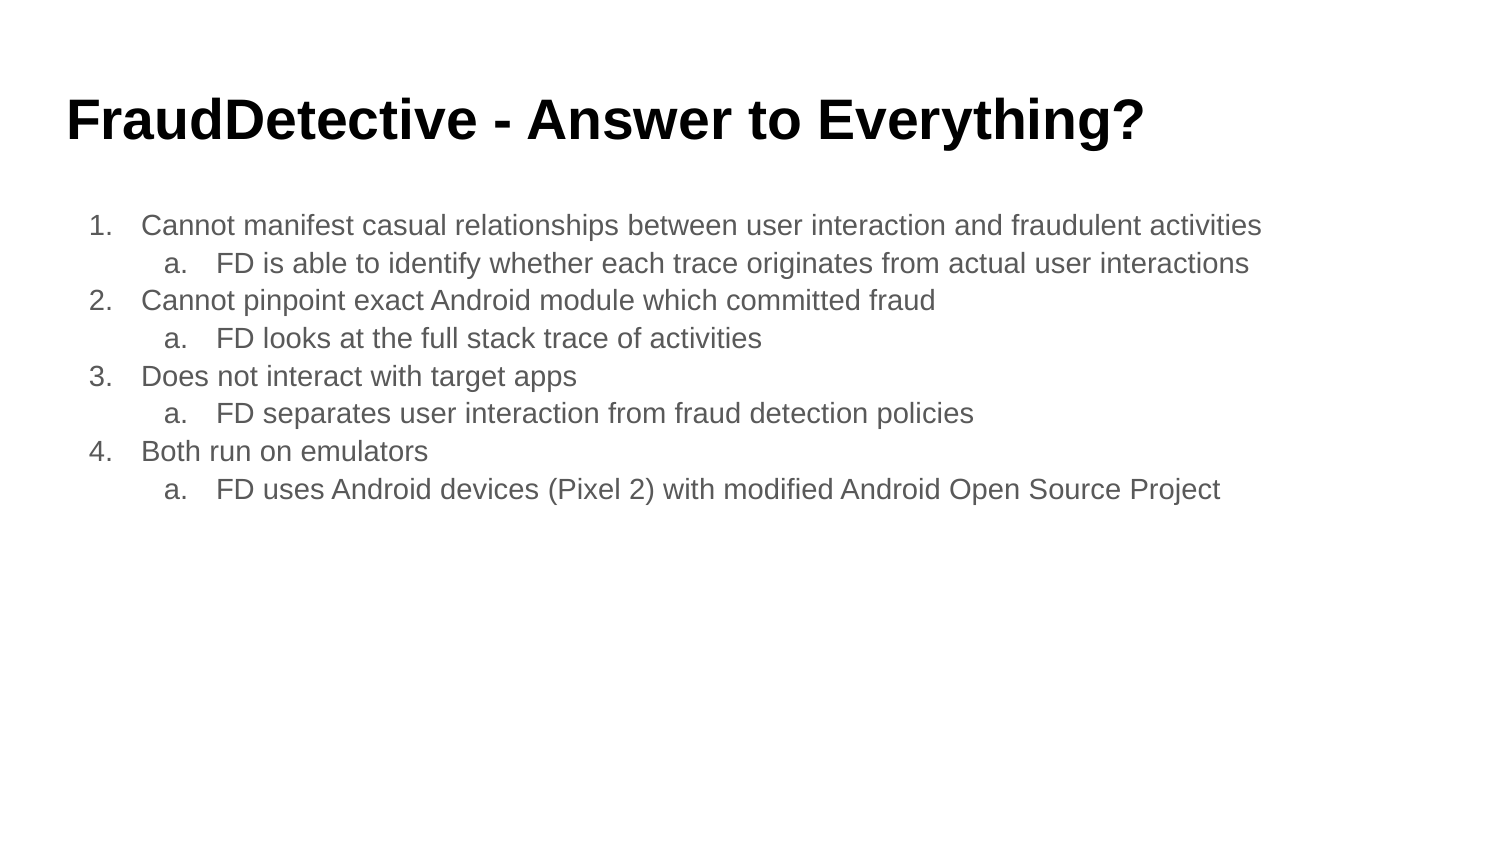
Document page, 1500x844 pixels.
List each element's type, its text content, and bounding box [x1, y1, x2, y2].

list Cannot manifest casual relationships between user interaction and fraudulent activities FD is able to identify whether each trace originates from actual user interactions Cannot pinpoint exact Android module which committed fraud FD looks at the full stack trace of activities Does not interact with target apps FD separates user interaction from fraud detection policies Both run on emulators FD uses Android devices (Pixel 2) with modified Android Open Source Project [51, 189, 1449, 750]
title FraudDetective - Answer to Everything? [51, 72, 1449, 167]
